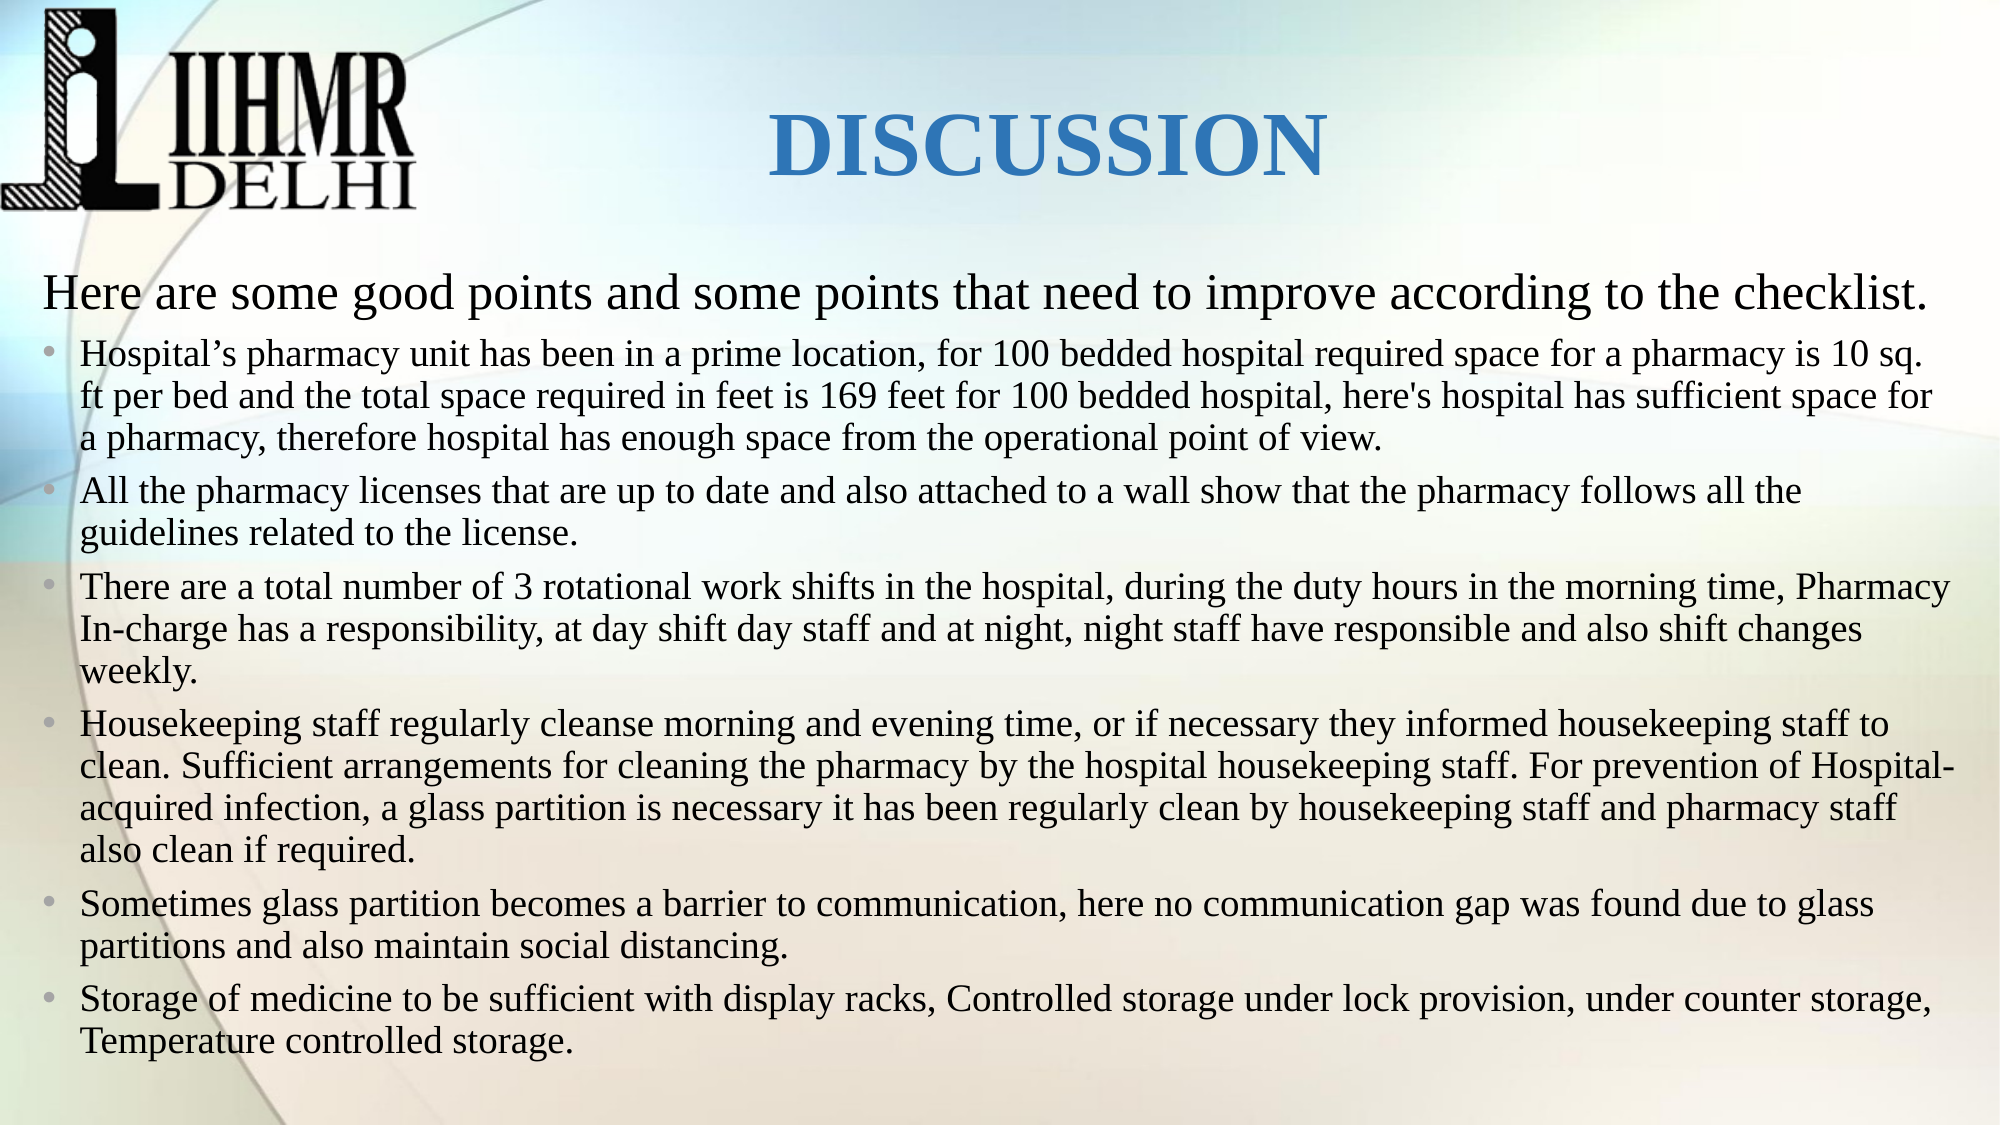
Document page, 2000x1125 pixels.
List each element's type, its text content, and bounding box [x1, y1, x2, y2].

picture [0, 0, 2000, 1125]
list Here are some good points and some points that need to improve according to the checklist. Hospital’s pharmacy unit has been in a prime location, for 100 bedded hospital required space for a pharmacy is 10 sq. ft per bed and the total space required in feet is 169 feet for 100 bedded hospital, here's hospital has sufficient space for a pharmacy, therefore hospital has enough space from the operational point of view. All the pharmacy licenses that are up to date and also attached to a wall show that the pharmacy follows all the guidelines related to the license. There are a total number of 3 rotational work shifts in the hospital, during the duty hours in the morning time, Pharmacy In-charge has a responsibility, at day shift day staff and at night, night staff have responsible and also shift changes weekly. Housekeeping staff regularly cleanse morning and evening time, or if necessary they informed housekeeping staff to clean. Sufficient arrangements for cleaning the pharmacy by the hospital housekeeping staff. For prevention of Hospital-acquired infection, a glass partition is necessary it has been regularly clean by housekeeping staff and pharmacy staff also clean if required. Sometimes glass partition becomes a barrier to communication, here no communication gap was found due to glass partitions and also maintain social distancing. Storage of medicine to be sufficient with display racks, Controlled storage under lock provision, under counter storage, Temperature controlled storage. [27, 257, 1973, 1090]
title DISCUSSION [753, 45, 1900, 233]
